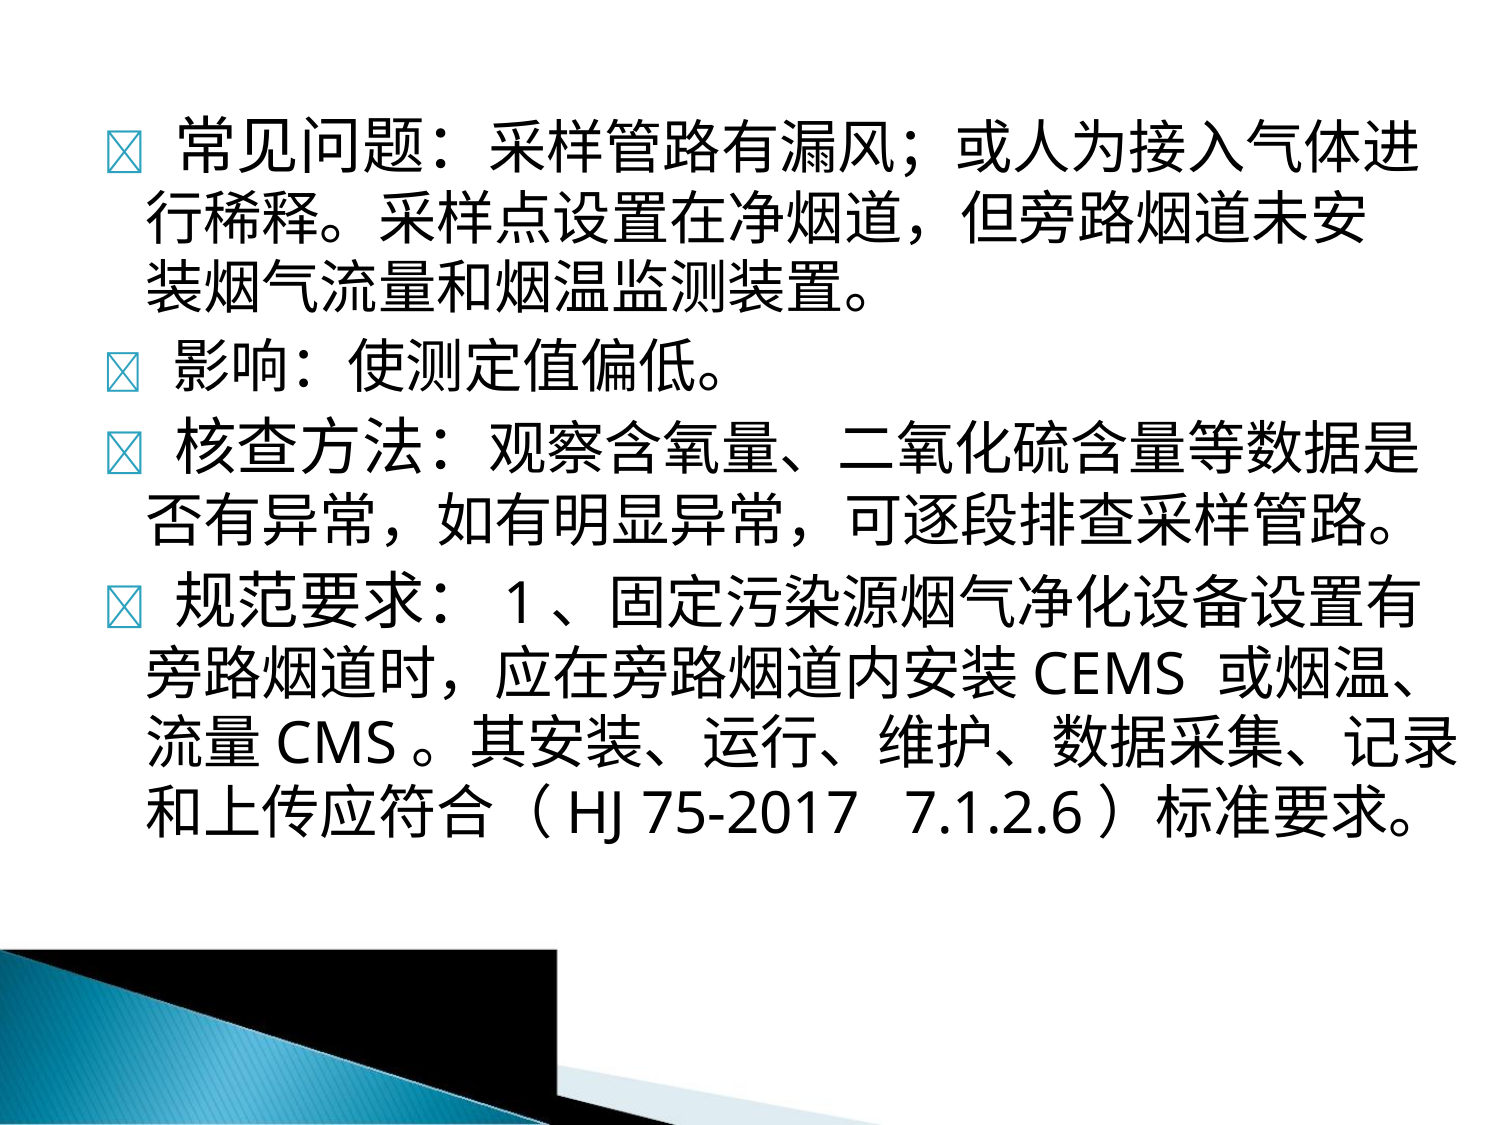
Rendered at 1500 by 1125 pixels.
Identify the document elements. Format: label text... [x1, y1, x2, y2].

text_box  规范要求：1、固定污染源烟气净化设备设置有 旁路烟道时，应在旁路烟道内安装CEMS 或烟温、 流量CMS。其安装、运行、维护、数据采集、记录 和上传应符合（HJ 75-2017 7.1.2.6）标准要求。 [103, 573, 1500, 846]
text_box  影响：使测定值偏低。 [103, 341, 824, 400]
text_box  常见问题：采样管路有漏风；或人为接入气体进 行稀释。采样点设置在净烟道，但旁路烟道未安 装烟气流量和烟温监测装置。 [103, 118, 1500, 321]
text_box  核查方法：观察含氧量、二氧化硫含量等数据是 否有异常，如有明显异常，可逐段排查采样管路。 [103, 419, 1500, 553]
text_box [0, 0, 1500, 1125]
